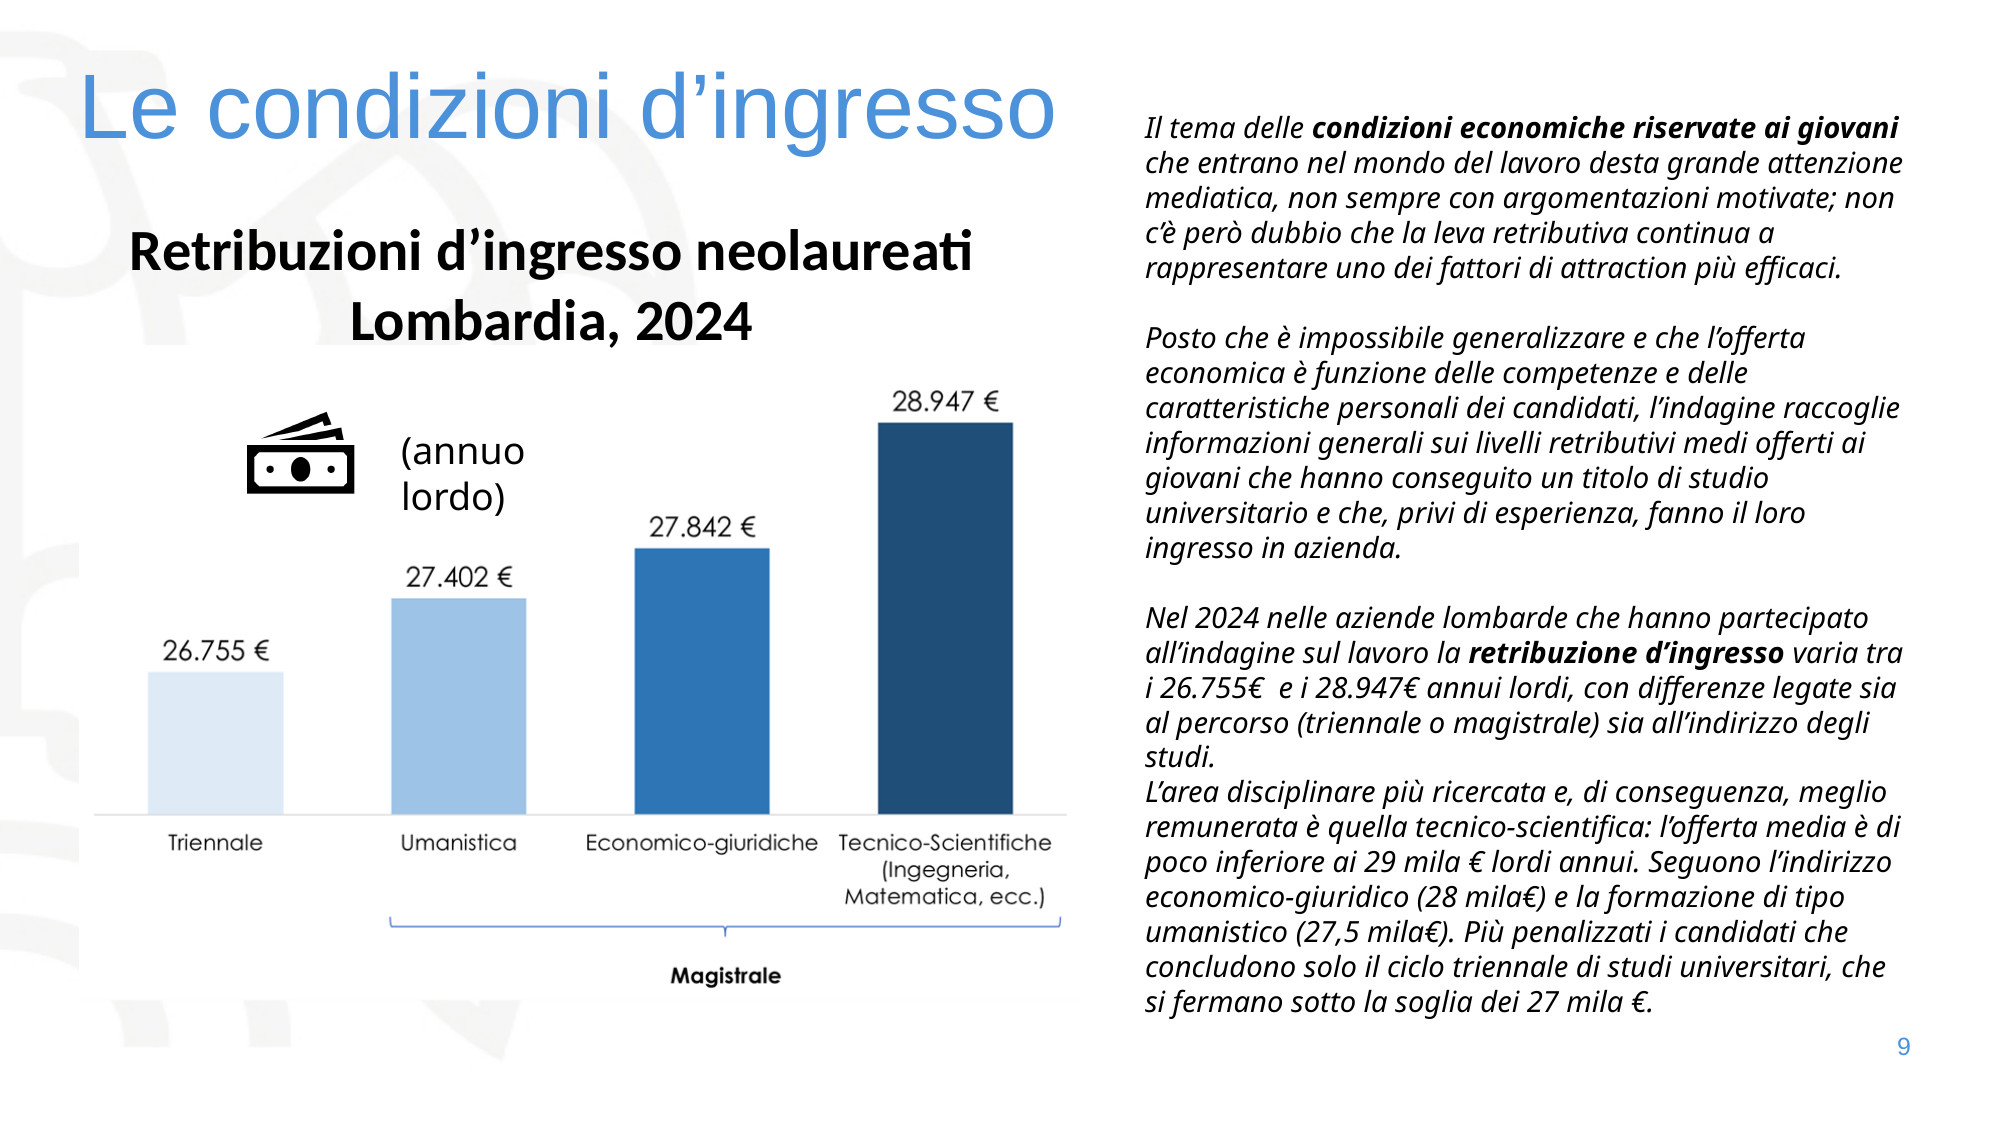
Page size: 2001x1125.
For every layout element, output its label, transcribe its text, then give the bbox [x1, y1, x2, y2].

text_box Il tema delle condizioni economiche riservate ai giovani che entrano nel mondo del lavoro desta grande attenzione mediatica, non sempre con argomentazioni motivate; non c’è però dubbio che la leva retributiva continua a rappresentare uno dei fattori di attraction più efficaci. Posto che è impossibile generalizzare e che l’offerta economica è funzione delle competenze e delle caratteristiche personali dei candidati, l’indagine raccoglie informazioni generali sui livelli retributivi medi offerti ai giovani che hanno conseguito un titolo di studio universitario e che, privi di esperienza, fanno il loro ingresso in azienda. Nel 2024 nelle aziende lombarde che hanno partecipato all’indagine sul lavoro la retribuzione d’ingresso varia tra i 26.755€ e i 28.947€ annui lordi, con differenze legate sia al percorso (triennale o magistrale) sia all’indirizzo degli studi. L’area disciplinare più ricercata e, di conseguenza, meglio remunerata è quella tecnico-scientifica: l’offerta media è di poco inferiore ai 29 mila € lordi annui. Seguono l’indirizzo economico-giuridico (28 mila€) e la formazione di tipo umanistico (27,5 mila€). Più penalizzati i candidati che concludono solo il ciclo triennale di studi universitari, che si fermano sotto la soglia dei 27 mila €. [1130, 102, 1924, 1026]
title Le condizioni d’ingresso [78, 68, 1921, 222]
picture [0, 0, 2001, 1125]
text_box Retribuzioni d’ingresso neolaureati Lombardia, 2024 [30, 204, 1073, 360]
slide_number 9 [1444, 1026, 1912, 1061]
